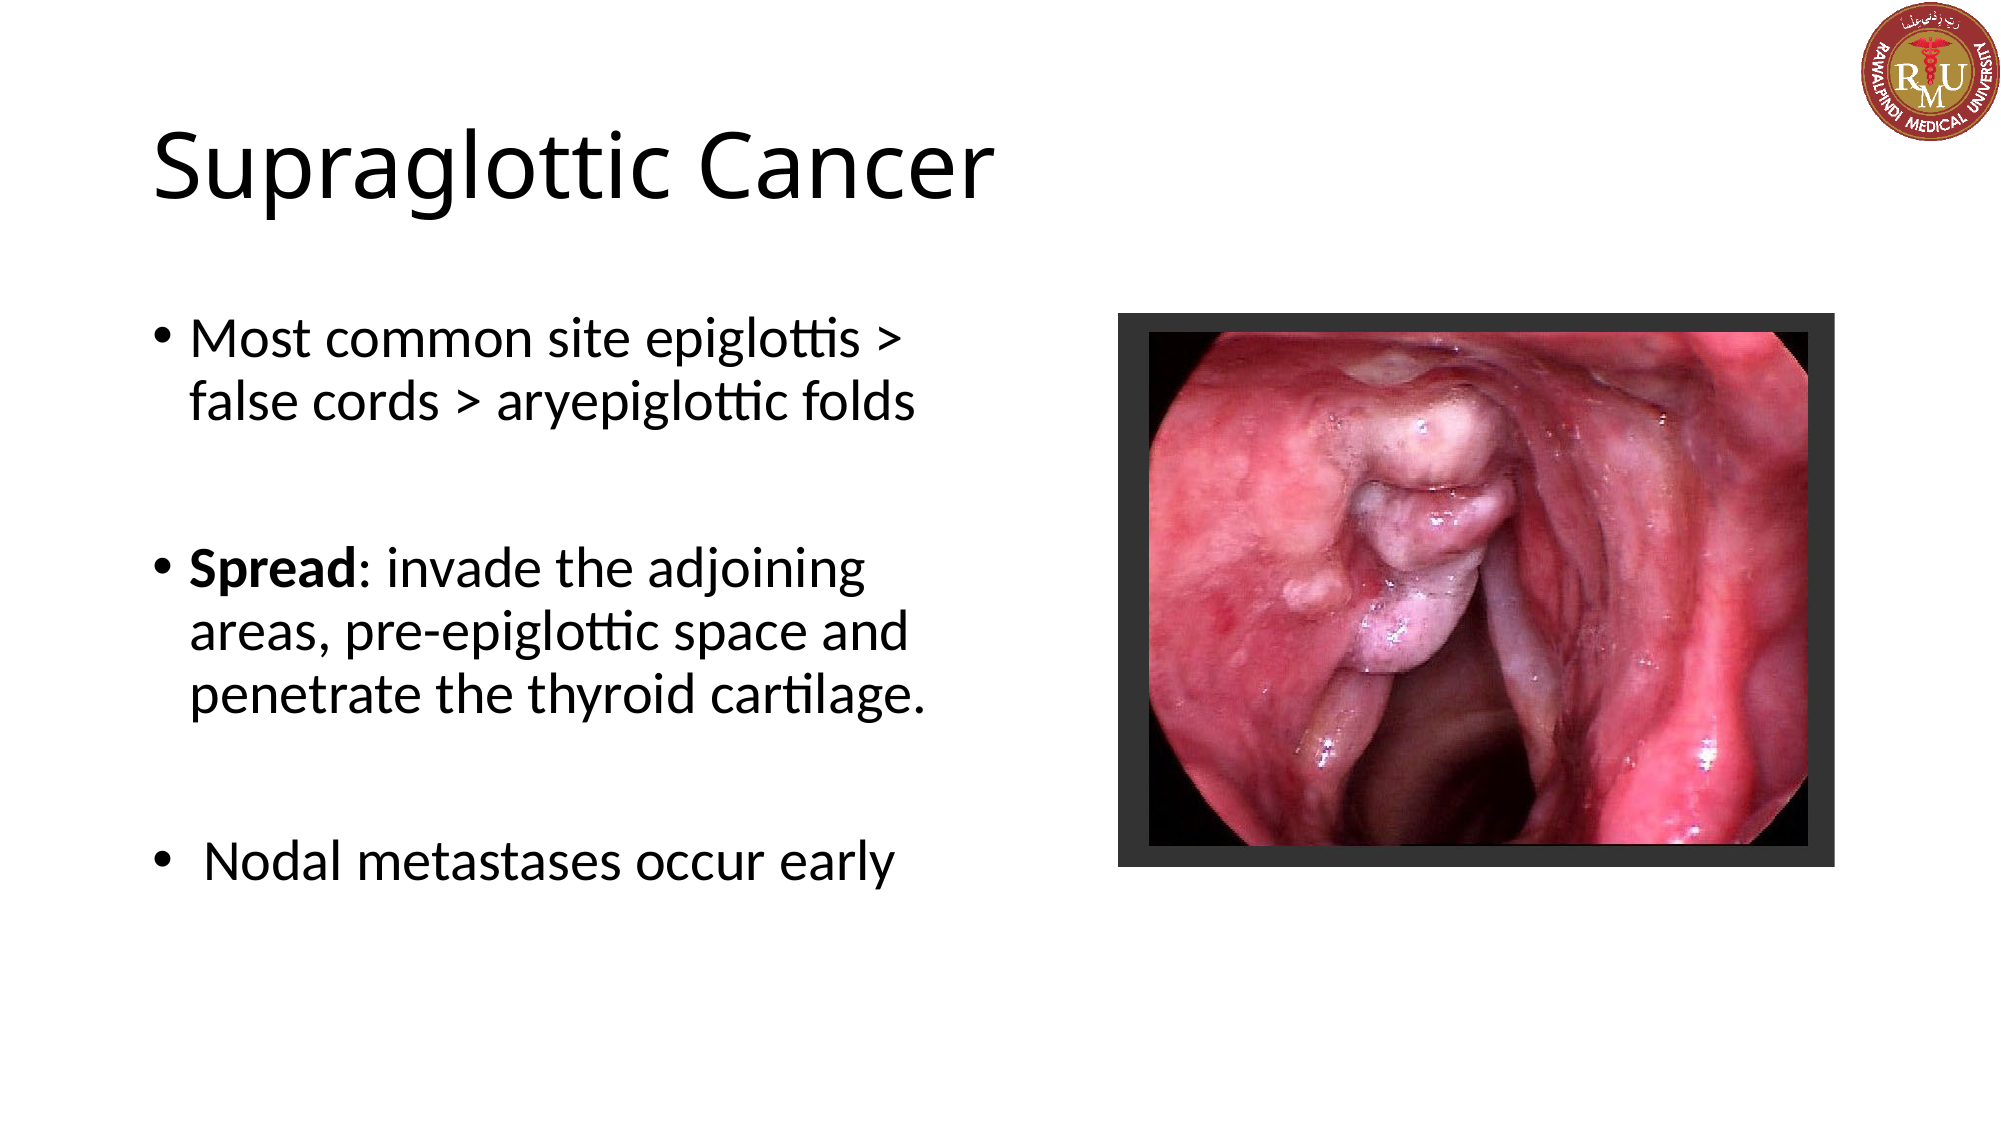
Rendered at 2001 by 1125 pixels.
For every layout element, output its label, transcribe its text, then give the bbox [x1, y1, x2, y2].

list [1117, 313, 1835, 867]
list Most common site epiglottis > false cords > aryepiglottic folds Spread: invade the adjoining areas, pre-epiglottic space and penetrate the thyroid cartilage. Nodal metastases occur early [137, 299, 988, 1014]
picture [1853, 2, 2000, 141]
title Supraglottic Cancer [137, 59, 1863, 278]
